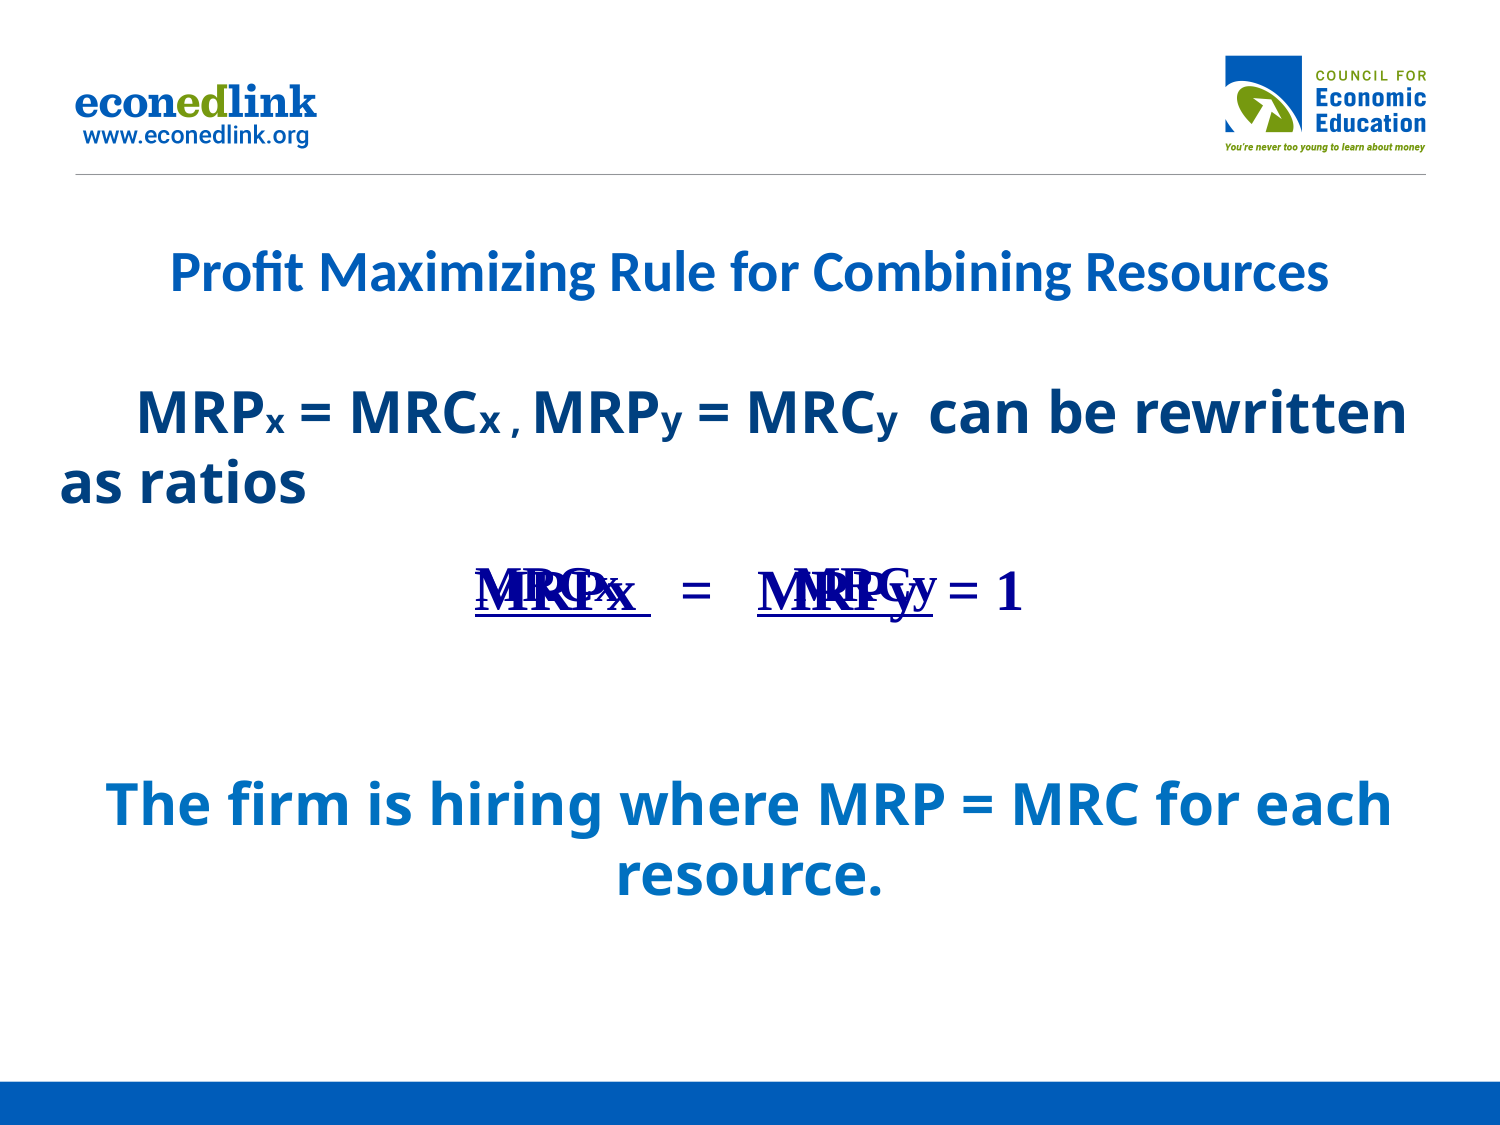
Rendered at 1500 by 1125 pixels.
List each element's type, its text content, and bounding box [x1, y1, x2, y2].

title Profit Maximizing Rule for Combining Resources [74, 149, 1426, 338]
picture [0, 0, 1500, 1125]
list MRPx = MRCx , MRPy = MRCy can be rewritten as ratios MRPx = MRPy = 1 The firm is hiring where MRP = MRC for each resource. [44, 367, 1456, 989]
text_box MRCx MRCy [454, 544, 959, 619]
